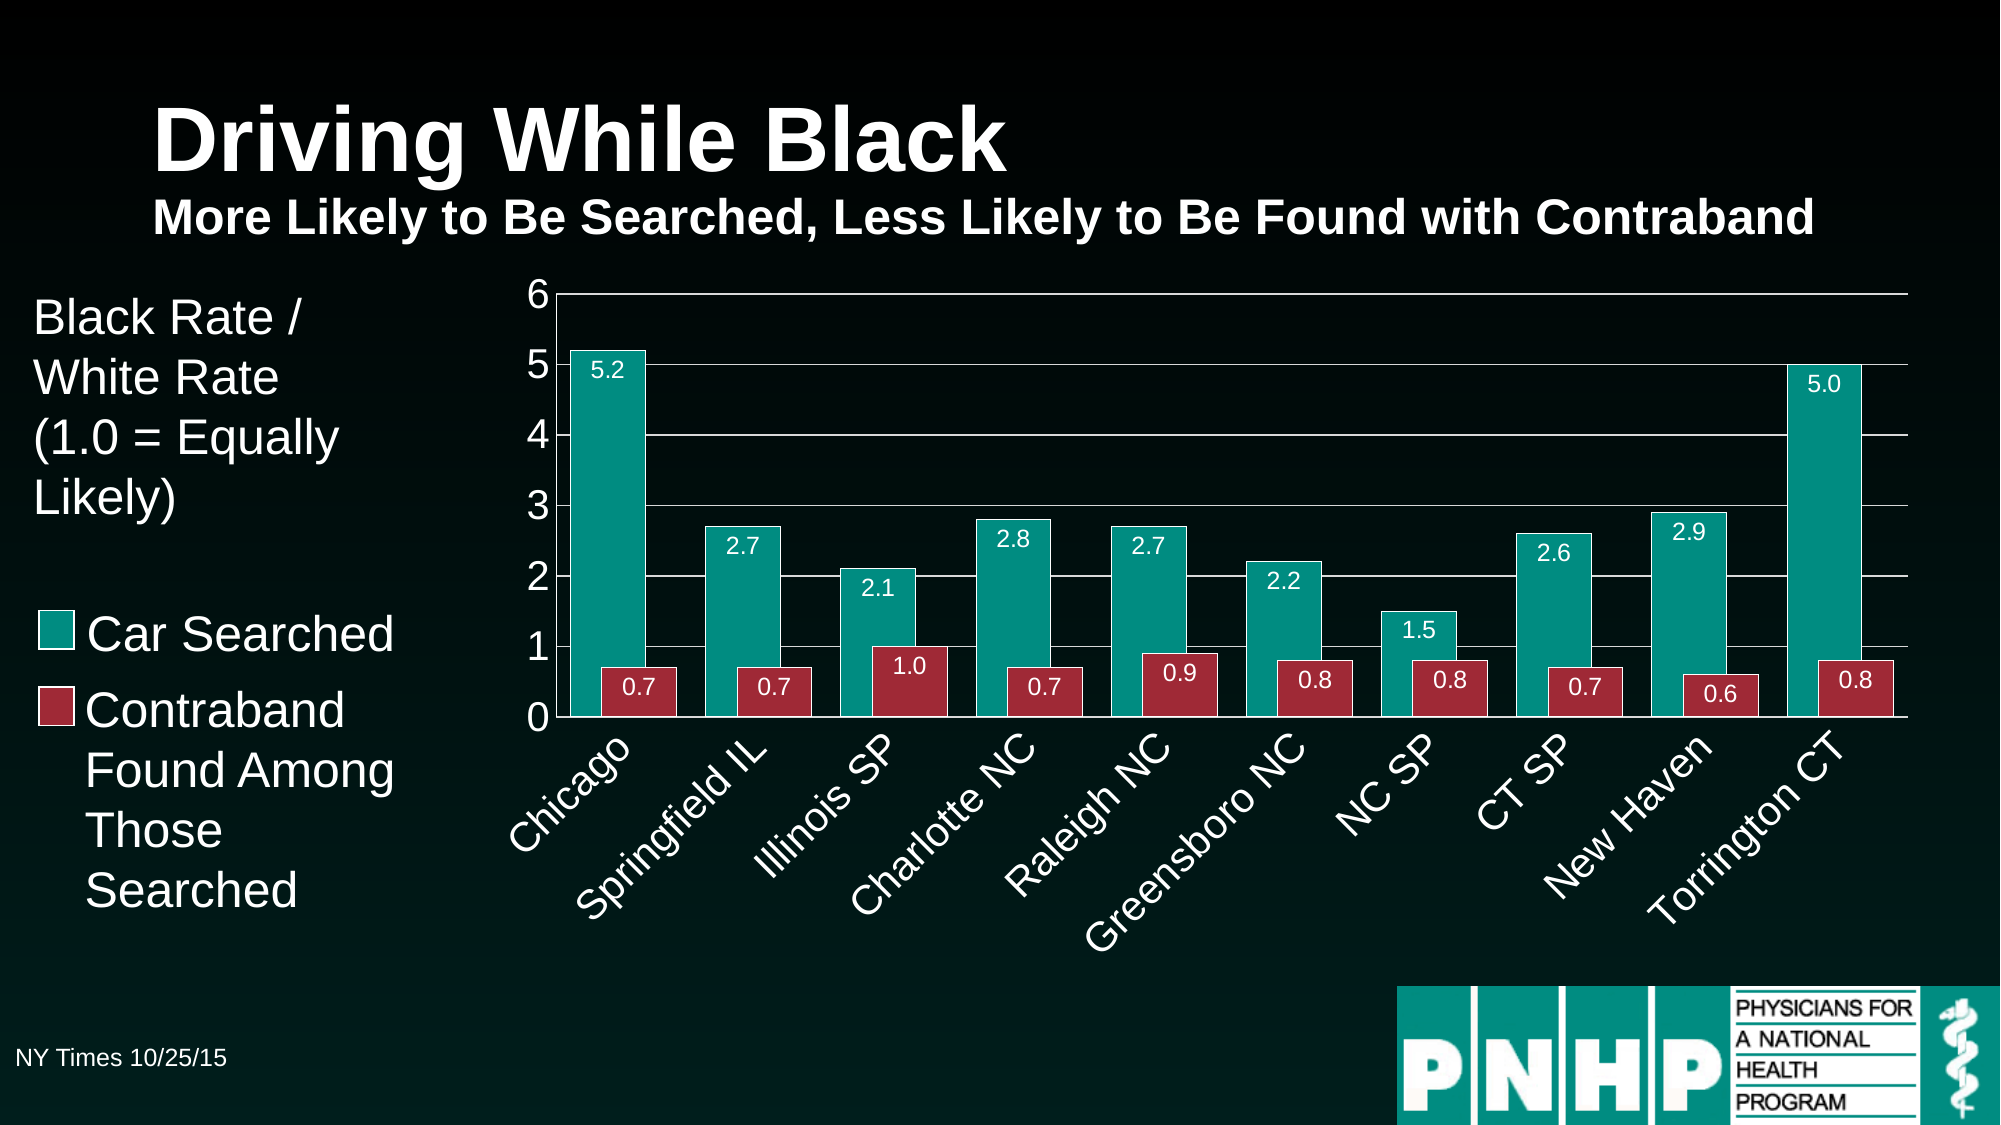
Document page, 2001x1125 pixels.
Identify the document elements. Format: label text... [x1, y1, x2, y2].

text_box Car Searched [71, 594, 410, 669]
text_box Black Rate / White Rate (1.0 = Equally Likely) [18, 277, 368, 532]
list NY Times 10/25/15 [0, 986, 1350, 1125]
text_box [38, 609, 75, 650]
title Driving While Black More Likely to Be Searched, Less Likely to Be Found with Contraband [137, 59, 1863, 278]
text_box [38, 686, 75, 726]
picture [1397, 986, 2000, 1125]
chart [468, 256, 1938, 980]
text_box Contraband Found Among Those Searched [69, 669, 412, 925]
